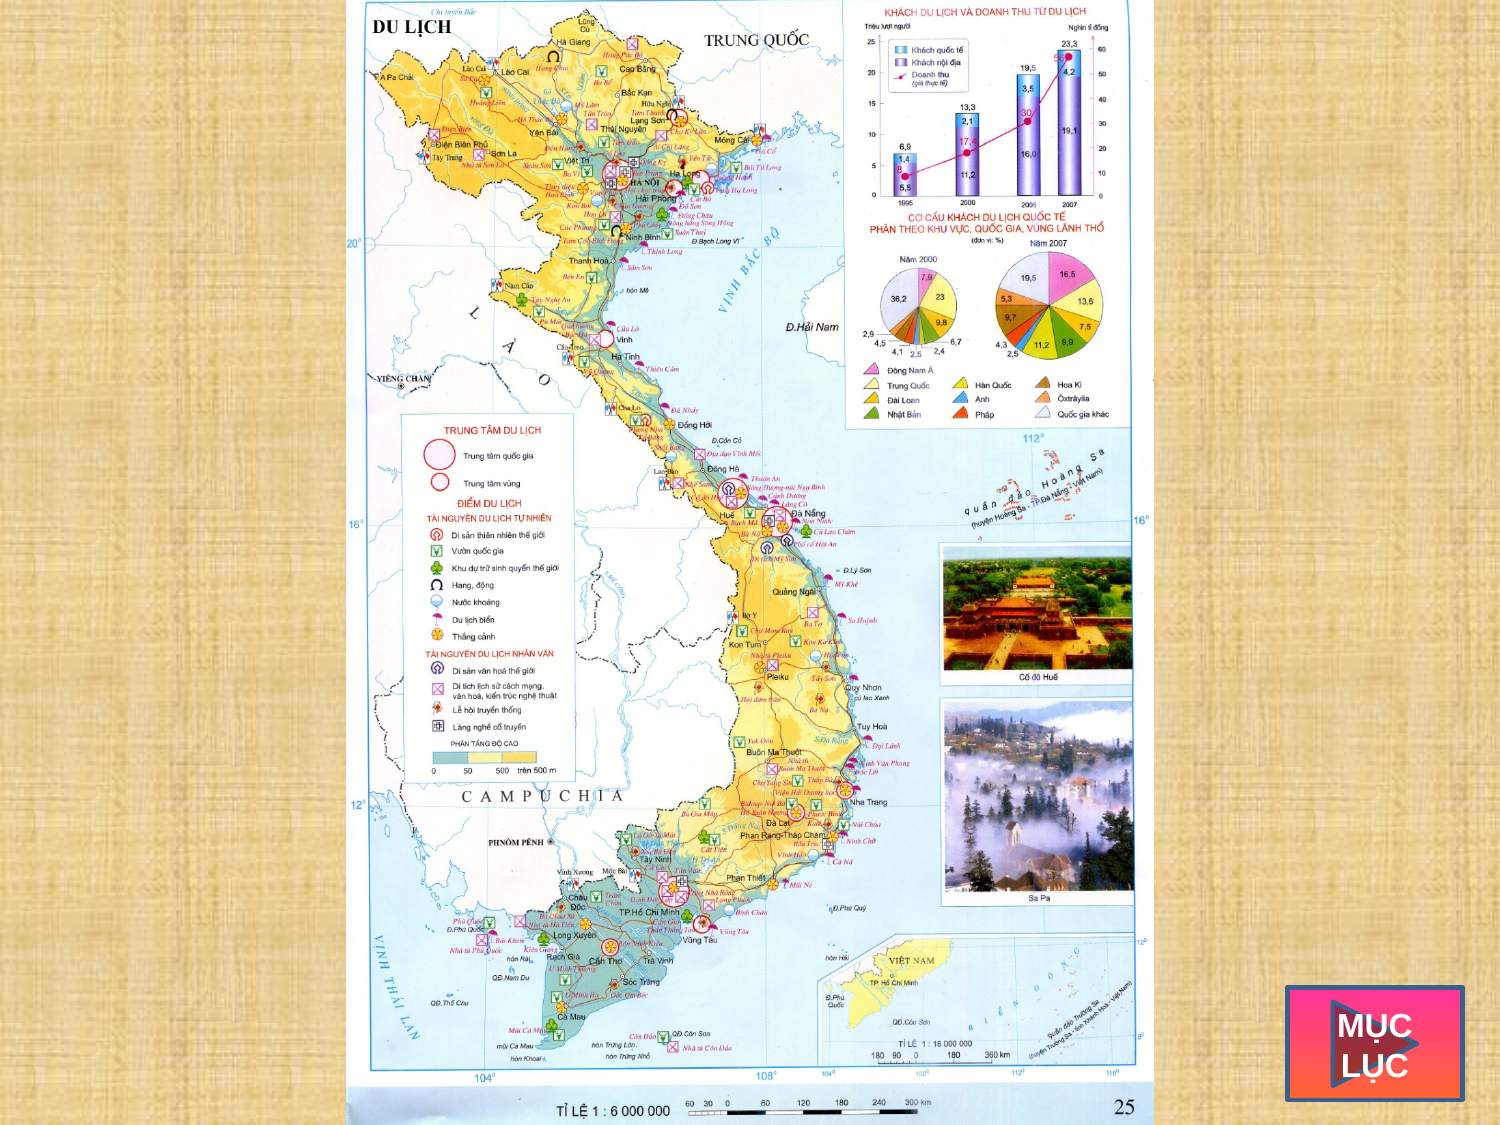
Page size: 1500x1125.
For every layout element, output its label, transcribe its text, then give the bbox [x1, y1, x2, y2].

text_box MỤC LỤC [1285, 985, 1465, 1102]
picture [0, 0, 1500, 1125]
